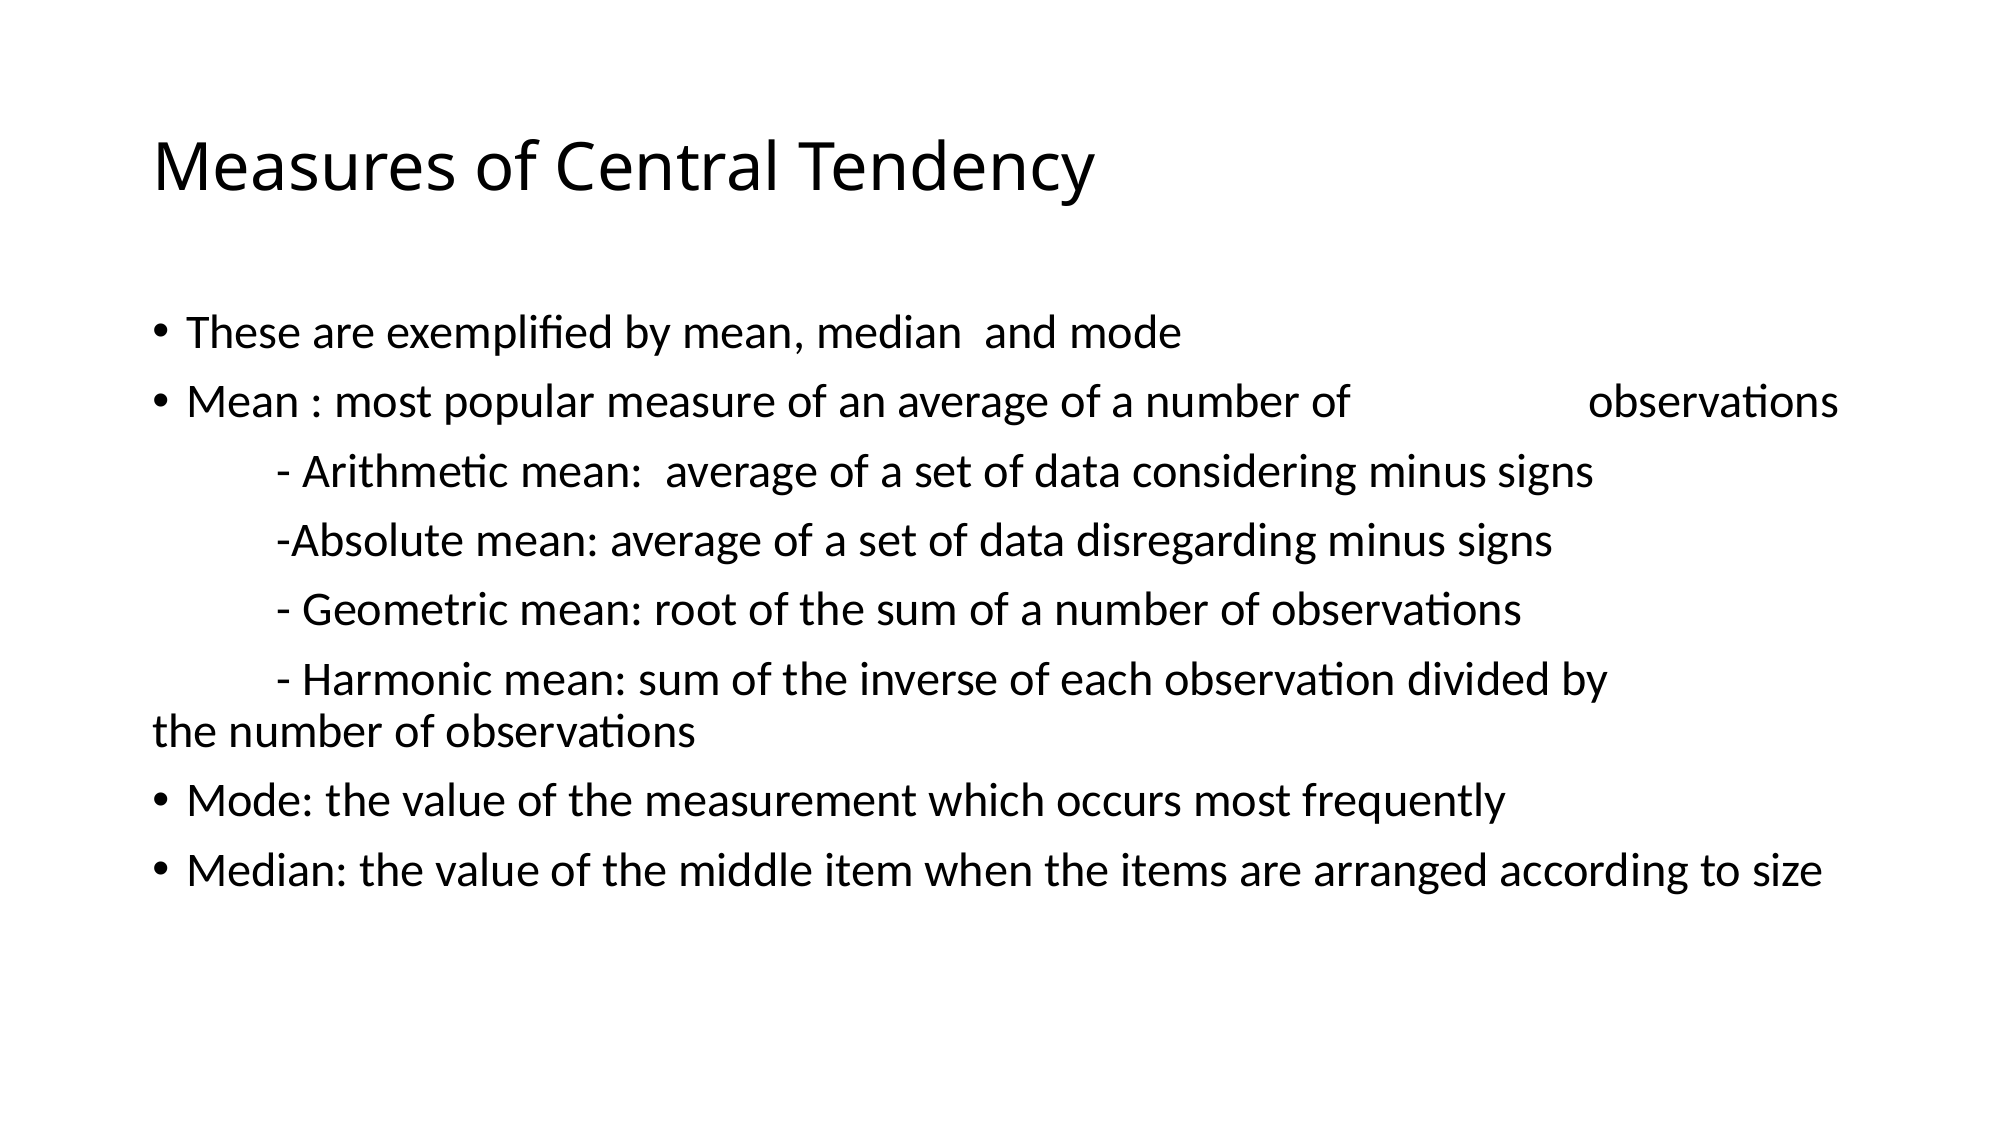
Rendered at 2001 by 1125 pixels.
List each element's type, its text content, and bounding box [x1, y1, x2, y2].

list These are exemplified by mean, median and mode Mean : most popular measure of an average of a number of observations - Arithmetic mean: average of a set of data considering minus signs -Absolute mean: average of a set of data disregarding minus signs - Geometric mean: root of the sum of a number of observations - Harmonic mean: sum of the inverse of each observation divided by the number of observations Mode: the value of the measurement which occurs most frequently Median: the value of the middle item when the items are arranged according to size [137, 299, 1863, 1014]
title Measures of Central Tendency [137, 59, 1863, 278]
